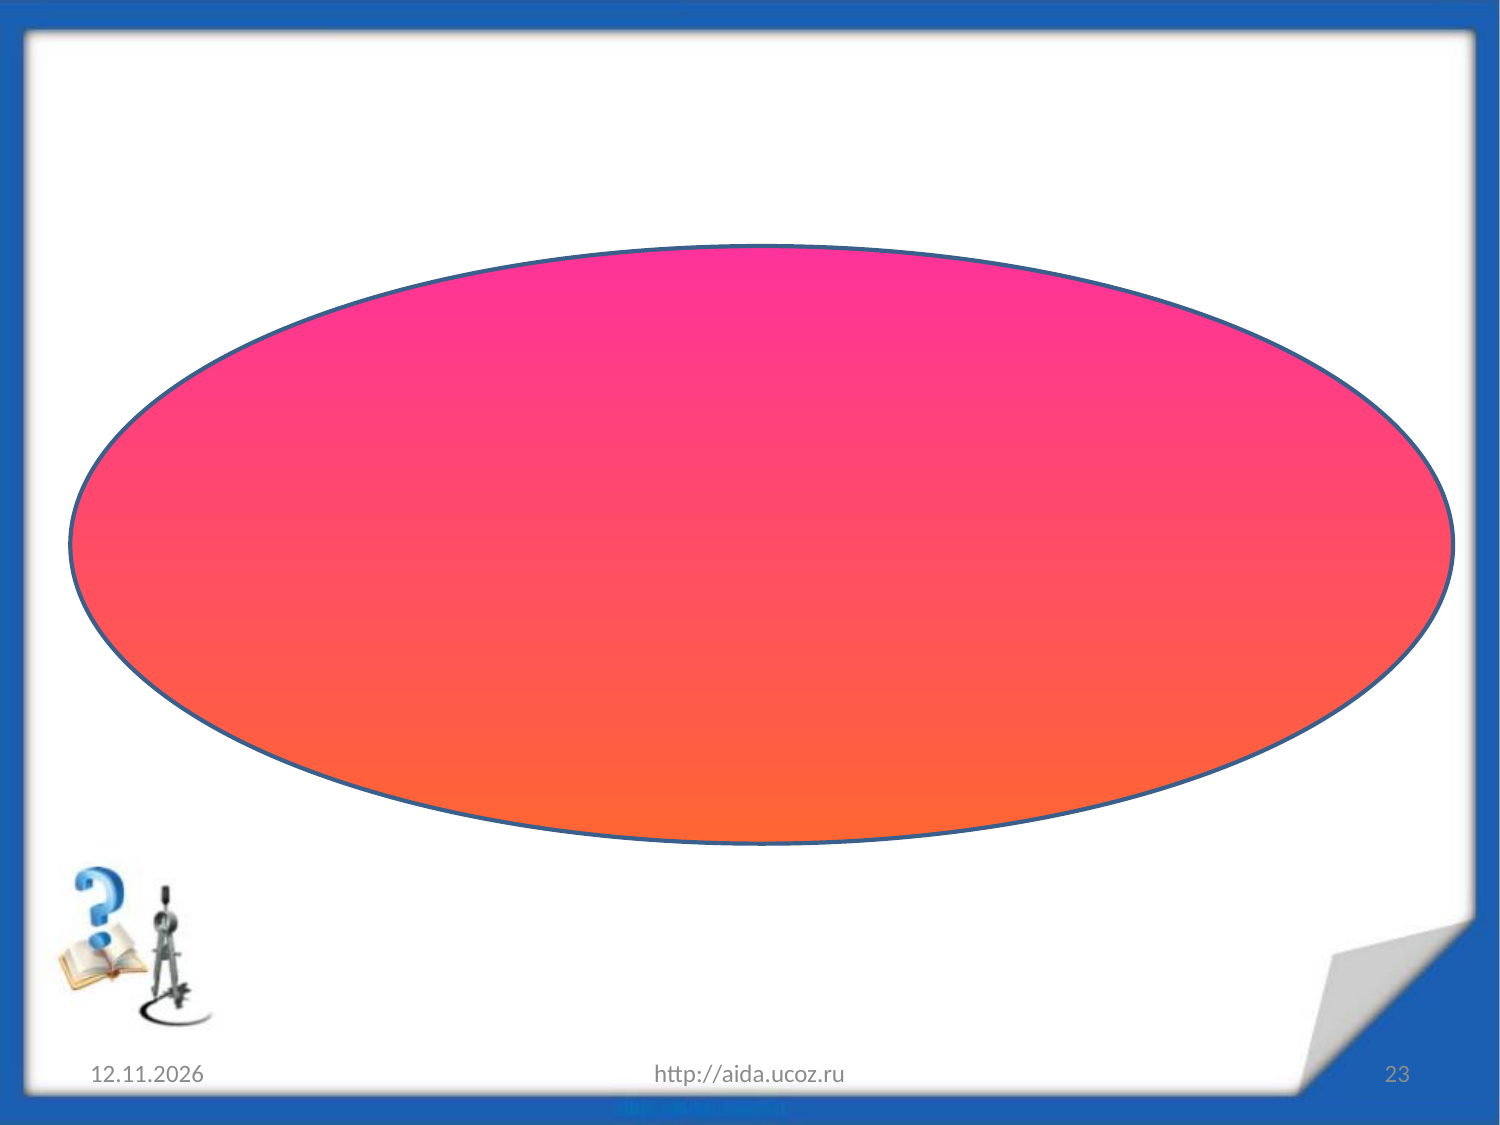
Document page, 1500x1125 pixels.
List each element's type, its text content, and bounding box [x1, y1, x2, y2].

slide_number 23 [1074, 1042, 1425, 1103]
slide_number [75, 1042, 425, 1103]
text_box [68, 243, 1456, 846]
footer http://aida.ucoz.ru [512, 1042, 988, 1103]
picture [0, 0, 1500, 1125]
